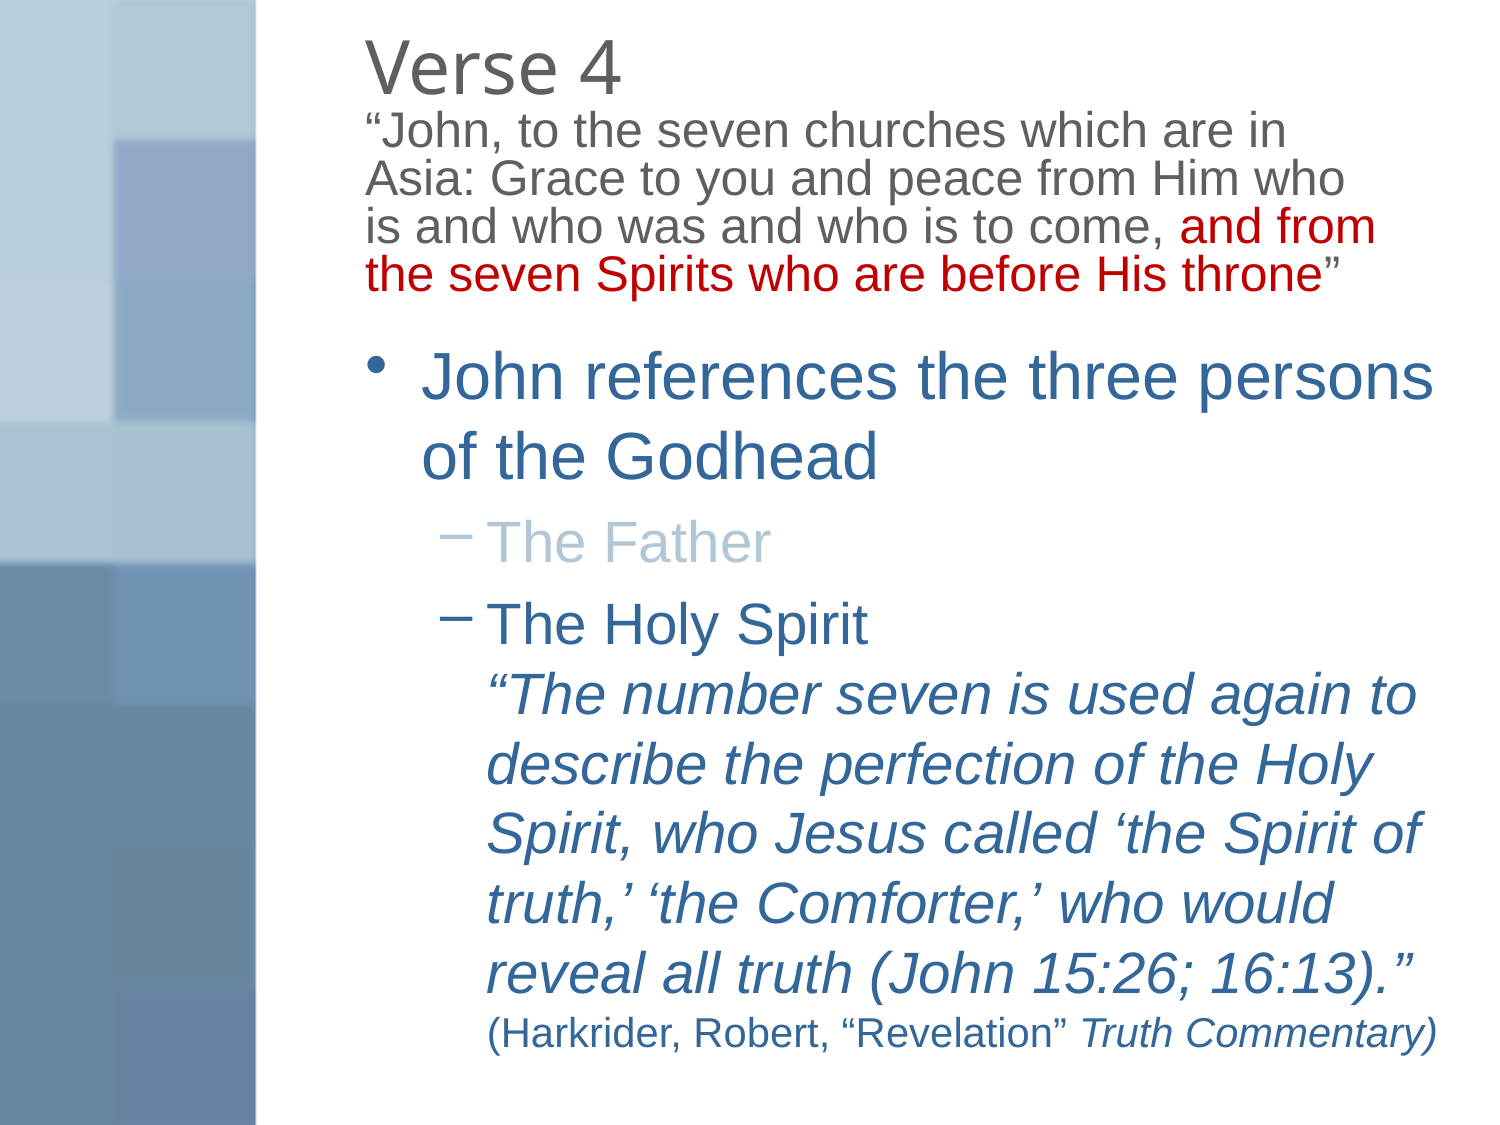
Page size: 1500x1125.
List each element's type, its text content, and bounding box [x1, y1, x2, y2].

title Verse 4 “John, to the seven churches which are in Asia: Grace to you and peace from Him who is and who was and who is to come, and from the seven Spirits who are before His throne” [350, 50, 1400, 288]
picture [0, 0, 1500, 1125]
list John references the three persons of the Godhead The Father The Holy Spirit “The number seven is used again to describe the perfection of the Holy Spirit, who Jesus called ‘the Spirit of truth,’ ‘the Comforter,’ who would reveal all truth (John 15:26; 16:13).” (Harkrider, Robert, “Revelation” Truth Commentary) [350, 324, 1500, 1125]
